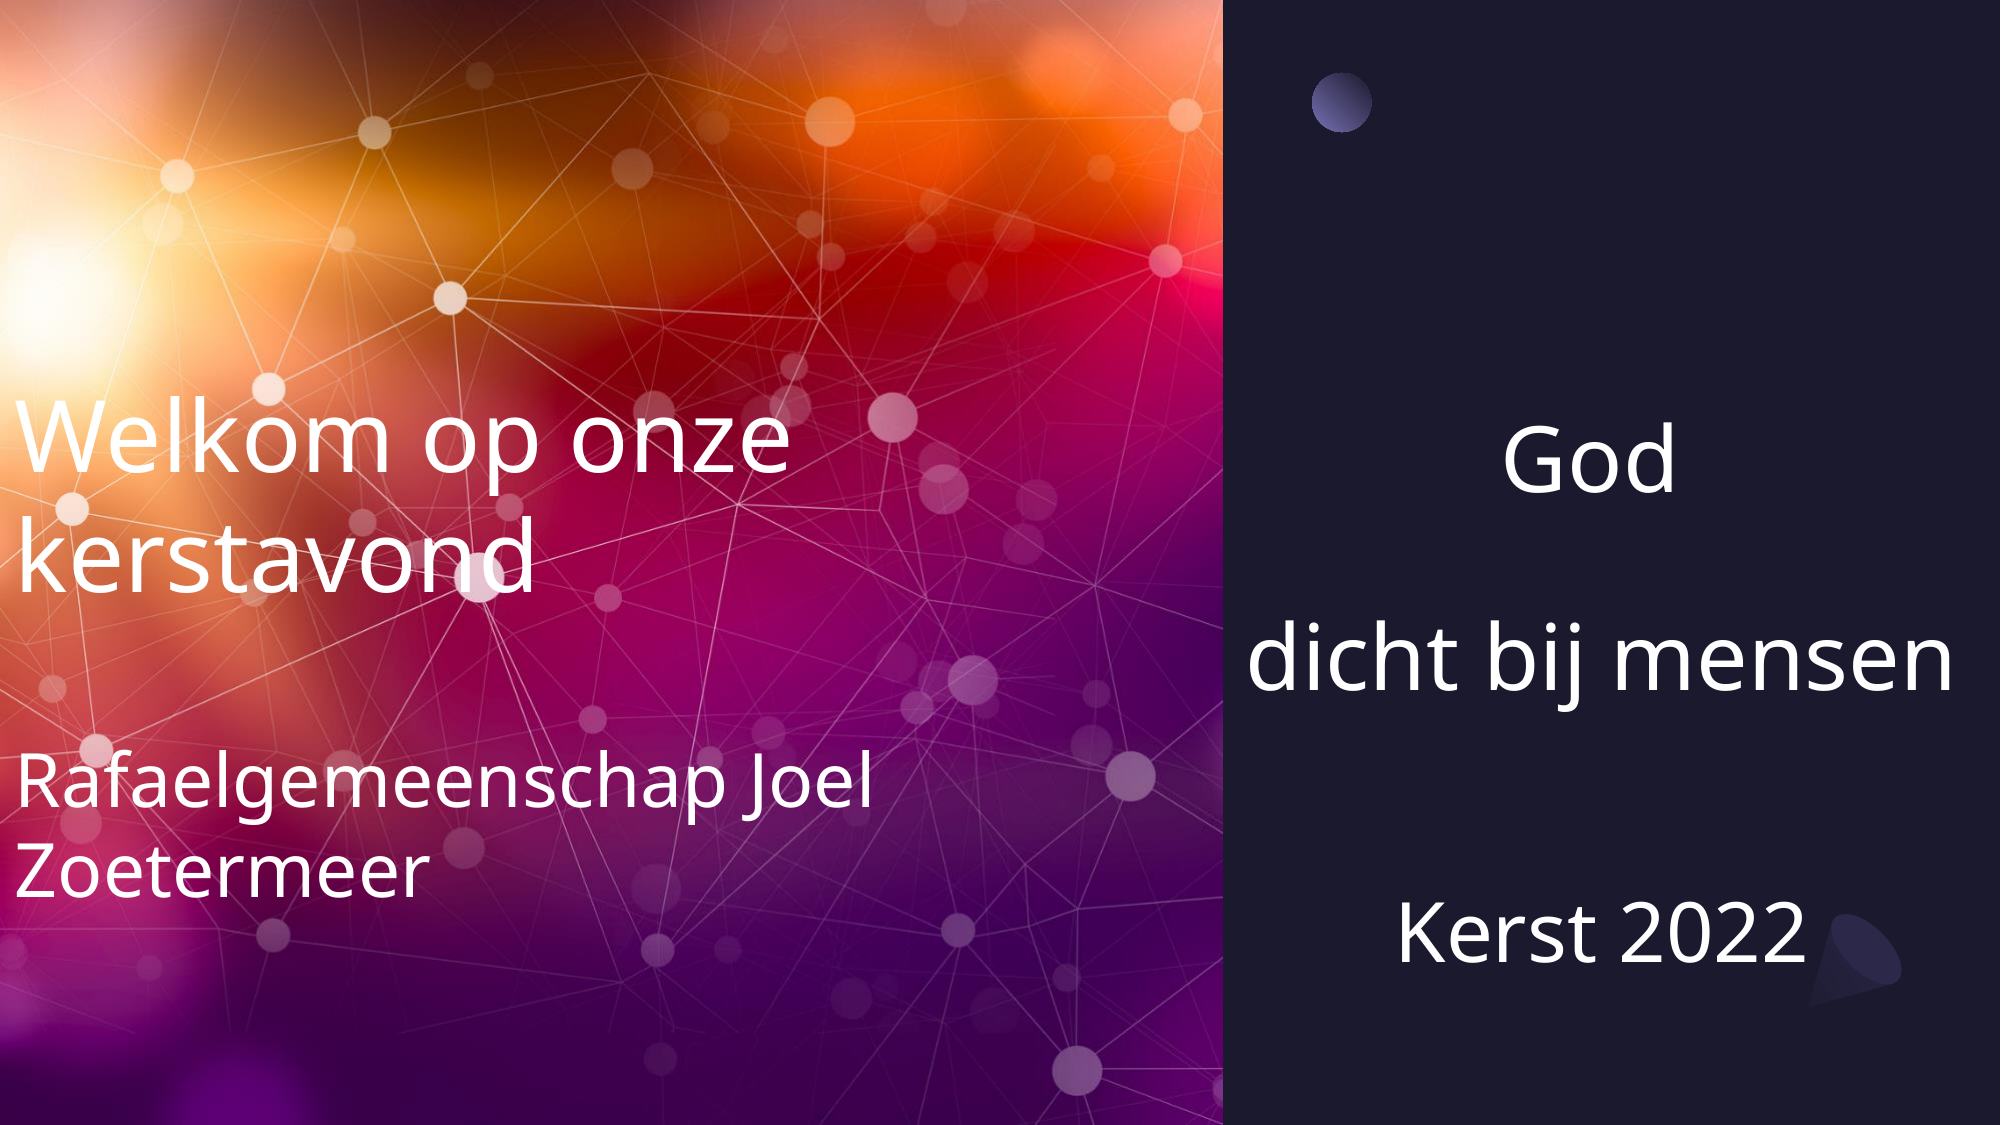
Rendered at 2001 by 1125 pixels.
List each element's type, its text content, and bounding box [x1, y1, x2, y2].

title God dicht bij mensen Kerst 2022 [1223, 281, 1982, 981]
picture [0, 0, 1223, 1125]
